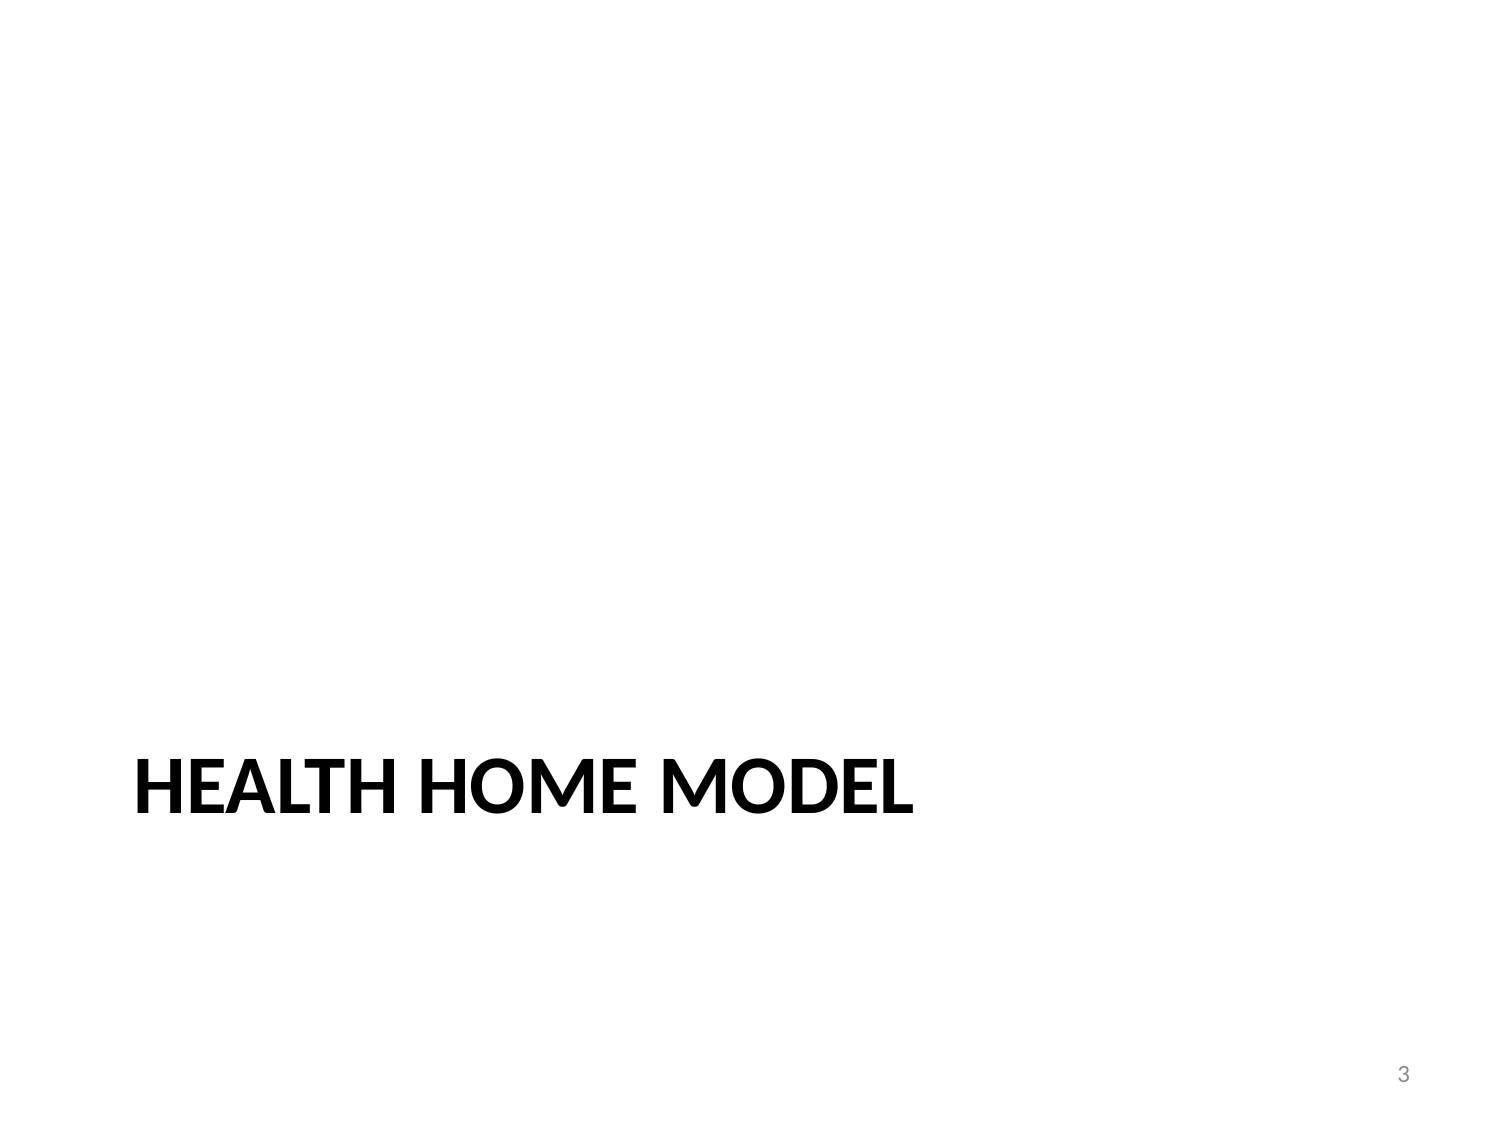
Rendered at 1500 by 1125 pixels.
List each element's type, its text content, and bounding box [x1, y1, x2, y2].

slide_number 3 [1074, 1042, 1425, 1103]
title health home model [118, 722, 1394, 947]
